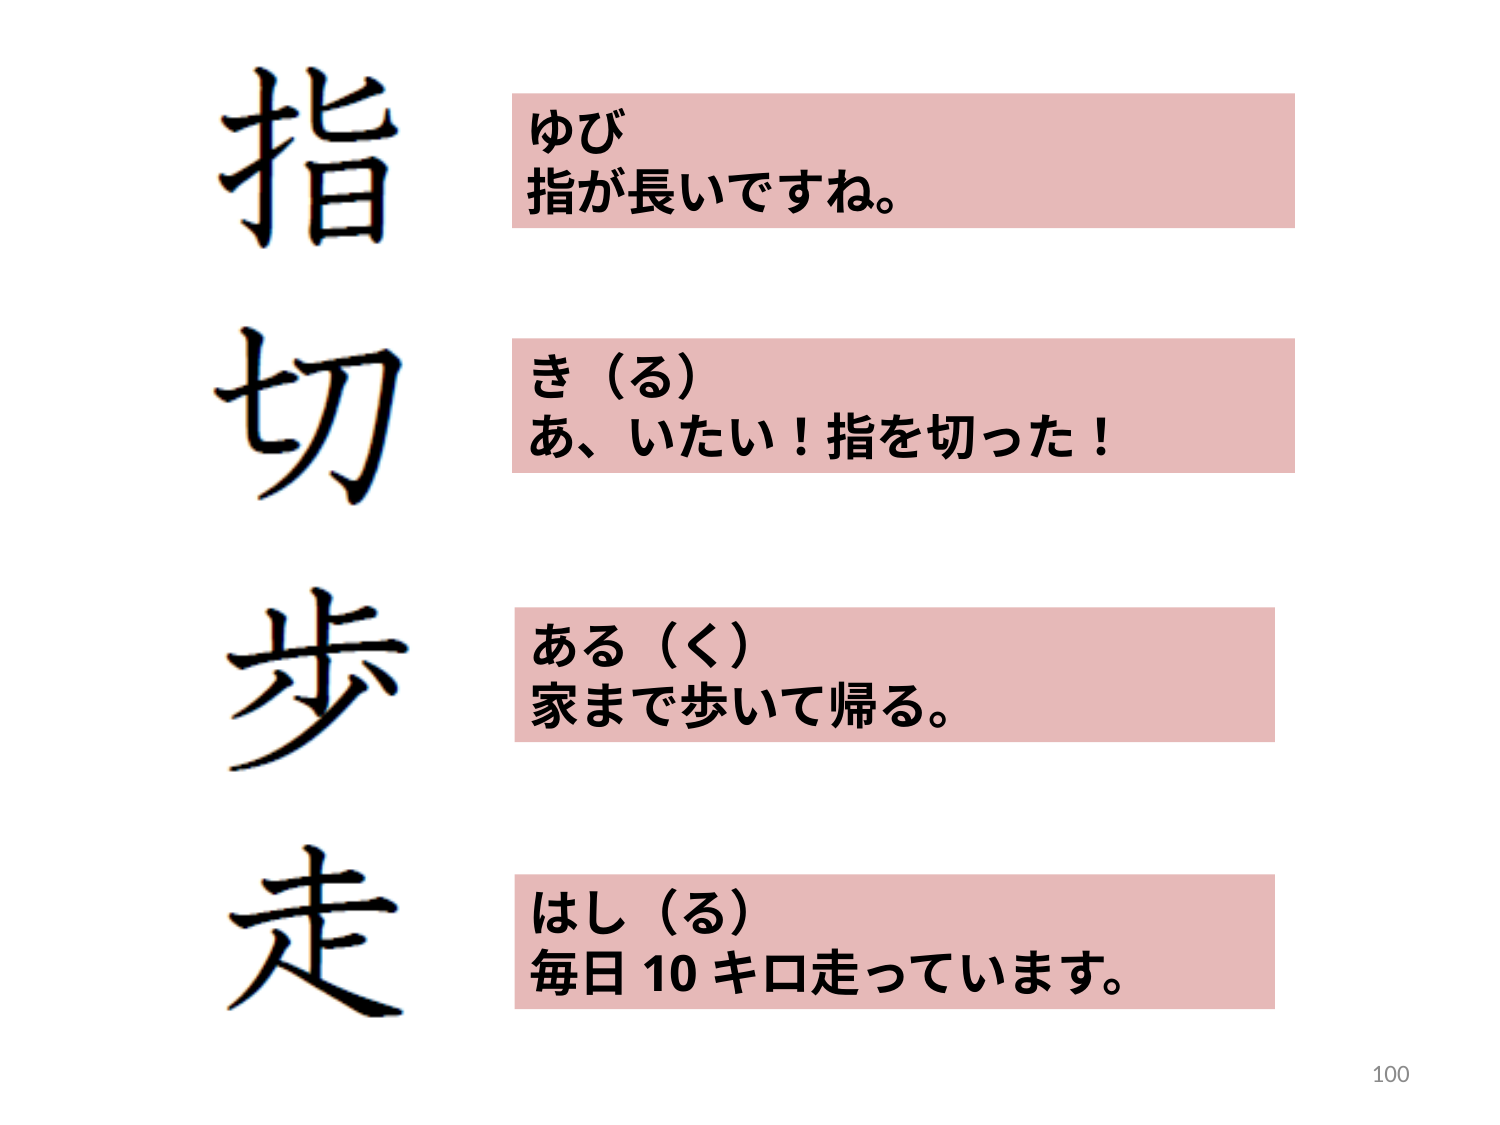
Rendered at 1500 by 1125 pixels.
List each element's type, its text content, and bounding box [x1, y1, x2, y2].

text_box き（る） あ、いたい！指を切った！ [512, 338, 1295, 473]
text_box ゆび 指が長いですね。 [512, 93, 1295, 229]
picture [212, 834, 427, 1036]
text_box ある（く） 家まで歩いて帰る。 [514, 607, 1275, 743]
picture [216, 576, 424, 786]
text_box はし（る） 毎日10キロ走っています。 [514, 874, 1275, 1010]
slide_number 100 [1074, 1042, 1425, 1103]
picture [210, 46, 408, 261]
picture [200, 303, 415, 513]
